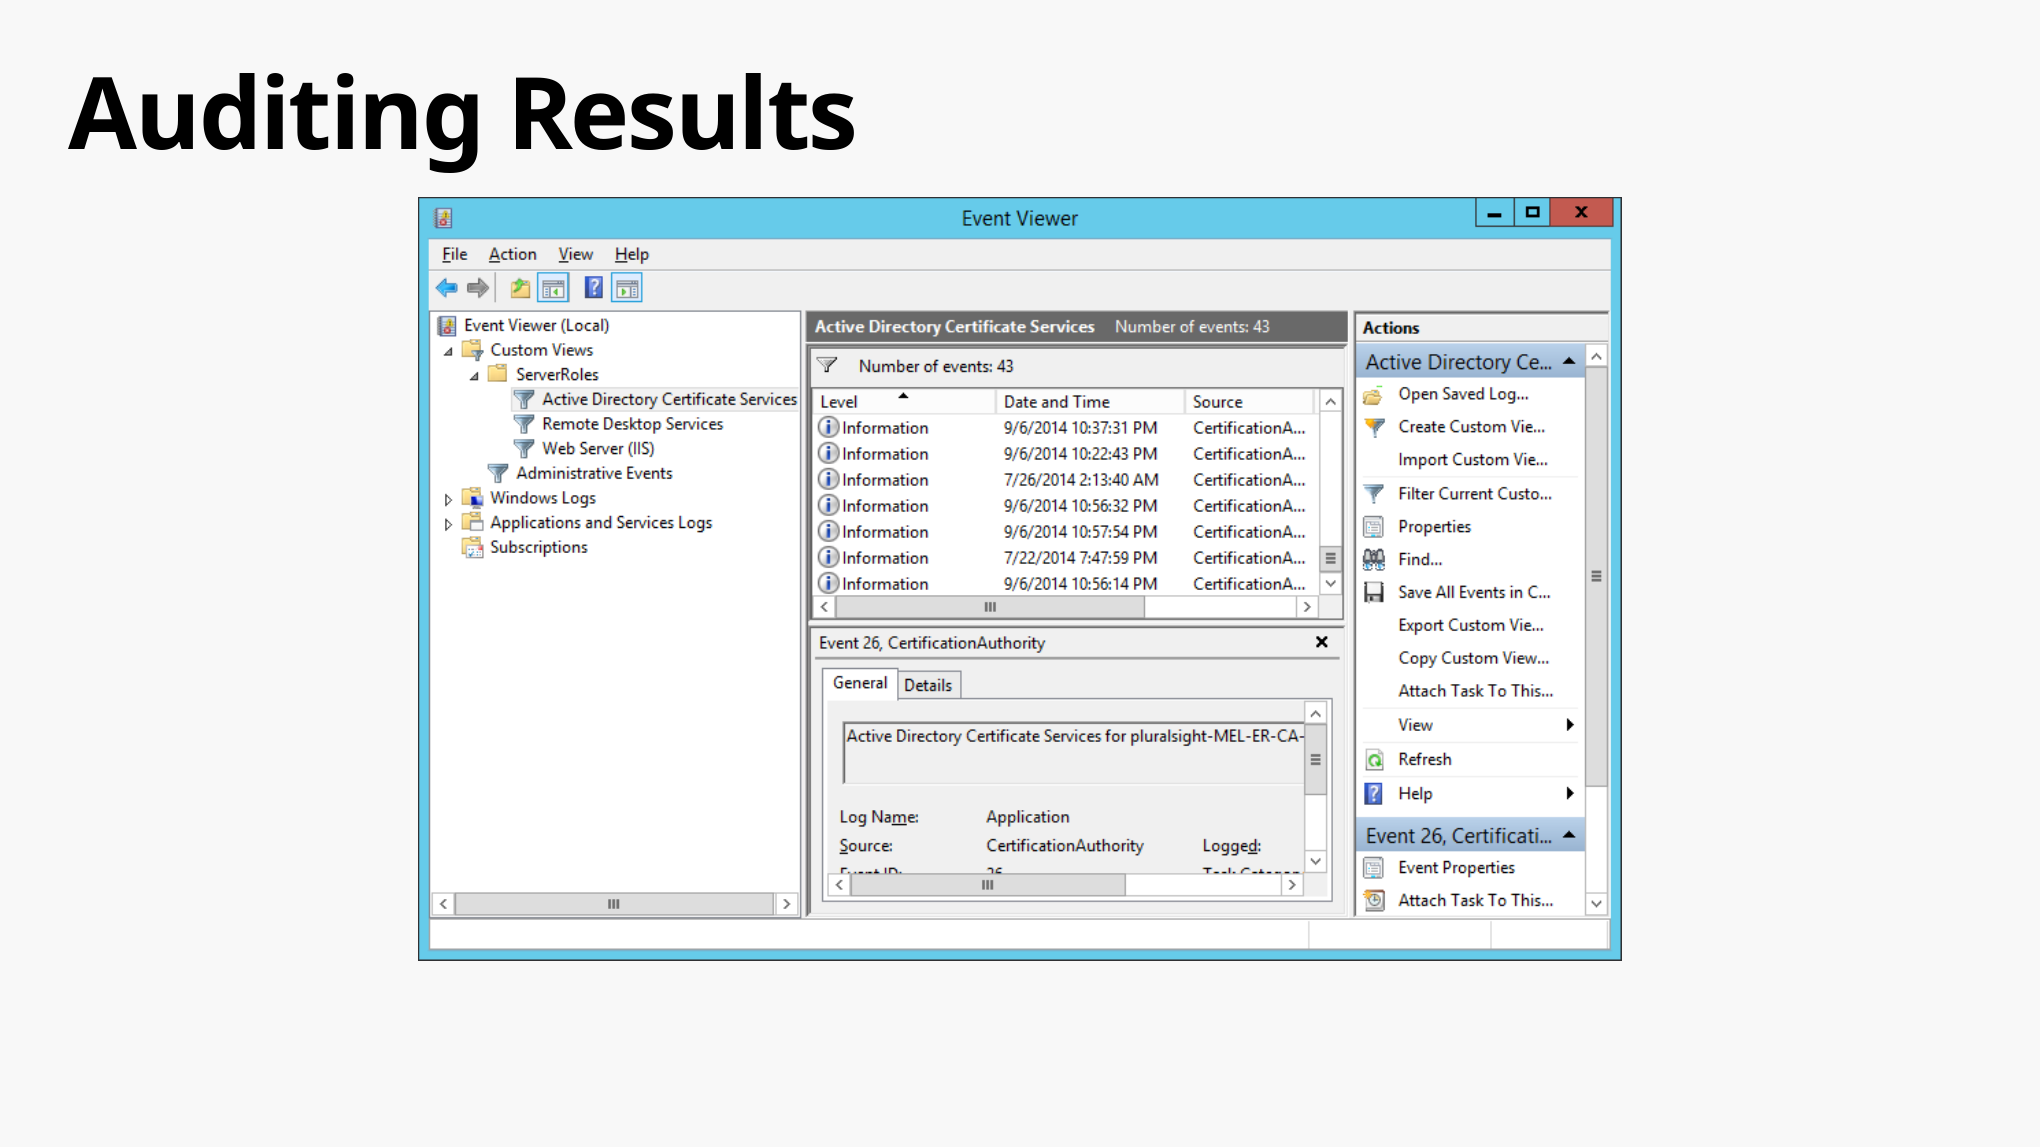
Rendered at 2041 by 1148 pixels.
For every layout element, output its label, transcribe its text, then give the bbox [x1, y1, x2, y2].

picture [418, 197, 1622, 962]
title Auditing Results [45, 48, 1996, 199]
